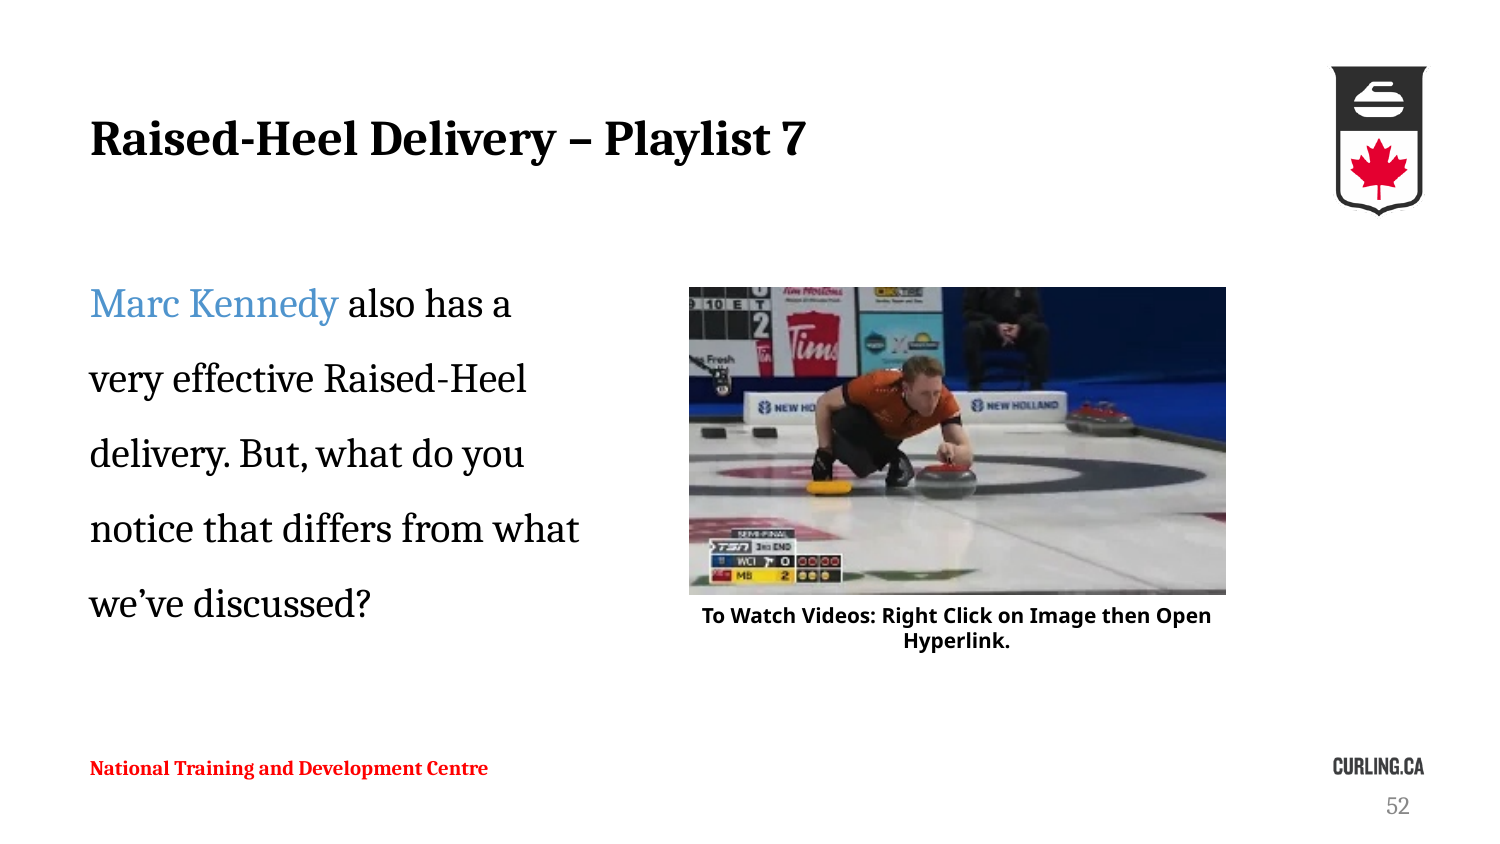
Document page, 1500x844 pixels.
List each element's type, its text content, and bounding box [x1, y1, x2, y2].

picture [1325, 64, 1431, 219]
picture [1330, 728, 1427, 804]
text_box To Watch Videos: Right Click on Image then Open Hyperlink. [654, 595, 1259, 661]
list [34, 212, 1255, 748]
picture [689, 287, 1226, 595]
slide_number 52 [1074, 782, 1425, 827]
title Raised-Heel Delivery – Playlist 7 [75, 64, 1295, 206]
text_box Marc Kennedy also has a very effective Raised-Heel delivery. But, what do you notice that differs from what we’ve discussed? [75, 243, 600, 652]
text_box National Training and Development Centre [75, 747, 645, 788]
